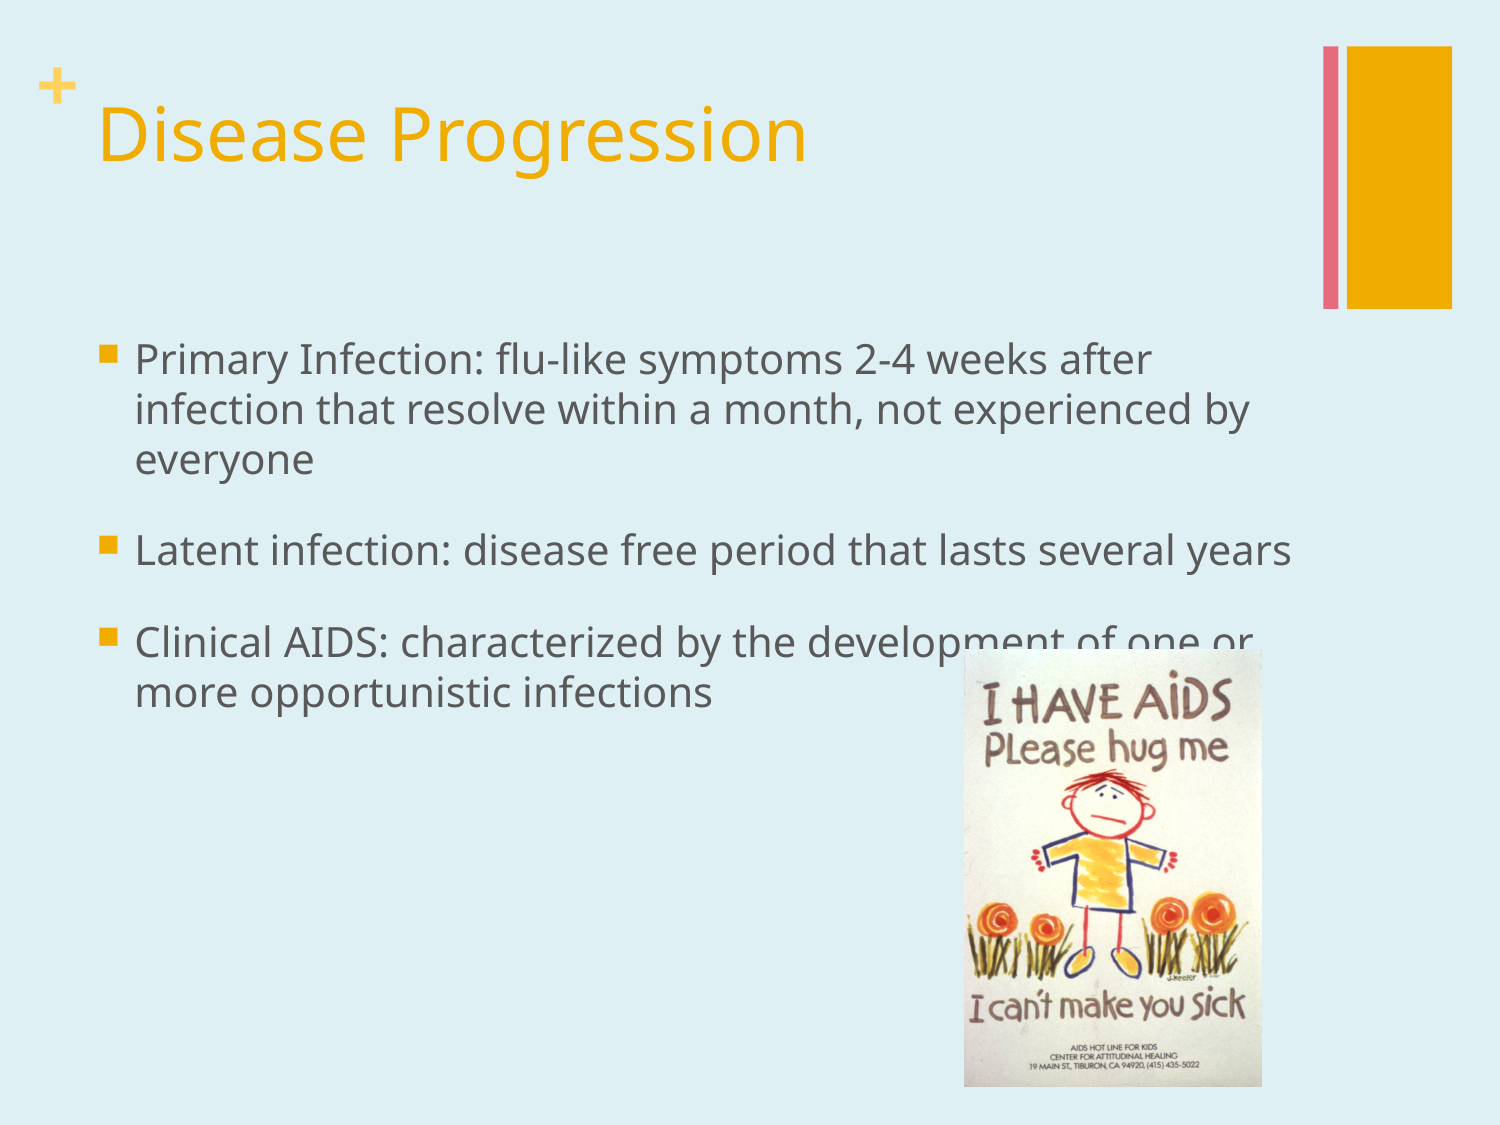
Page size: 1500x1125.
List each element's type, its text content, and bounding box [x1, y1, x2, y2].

list Primary Infection: flu-like symptoms 2-4 weeks after infection that resolve within a month, not experienced by everyone Latent infection: disease free period that lasts several years Clinical AIDS: characterized by the development of one or more opportunistic infections [81, 324, 1322, 1005]
title Disease Progression [81, 79, 1322, 263]
picture [964, 649, 1263, 1088]
